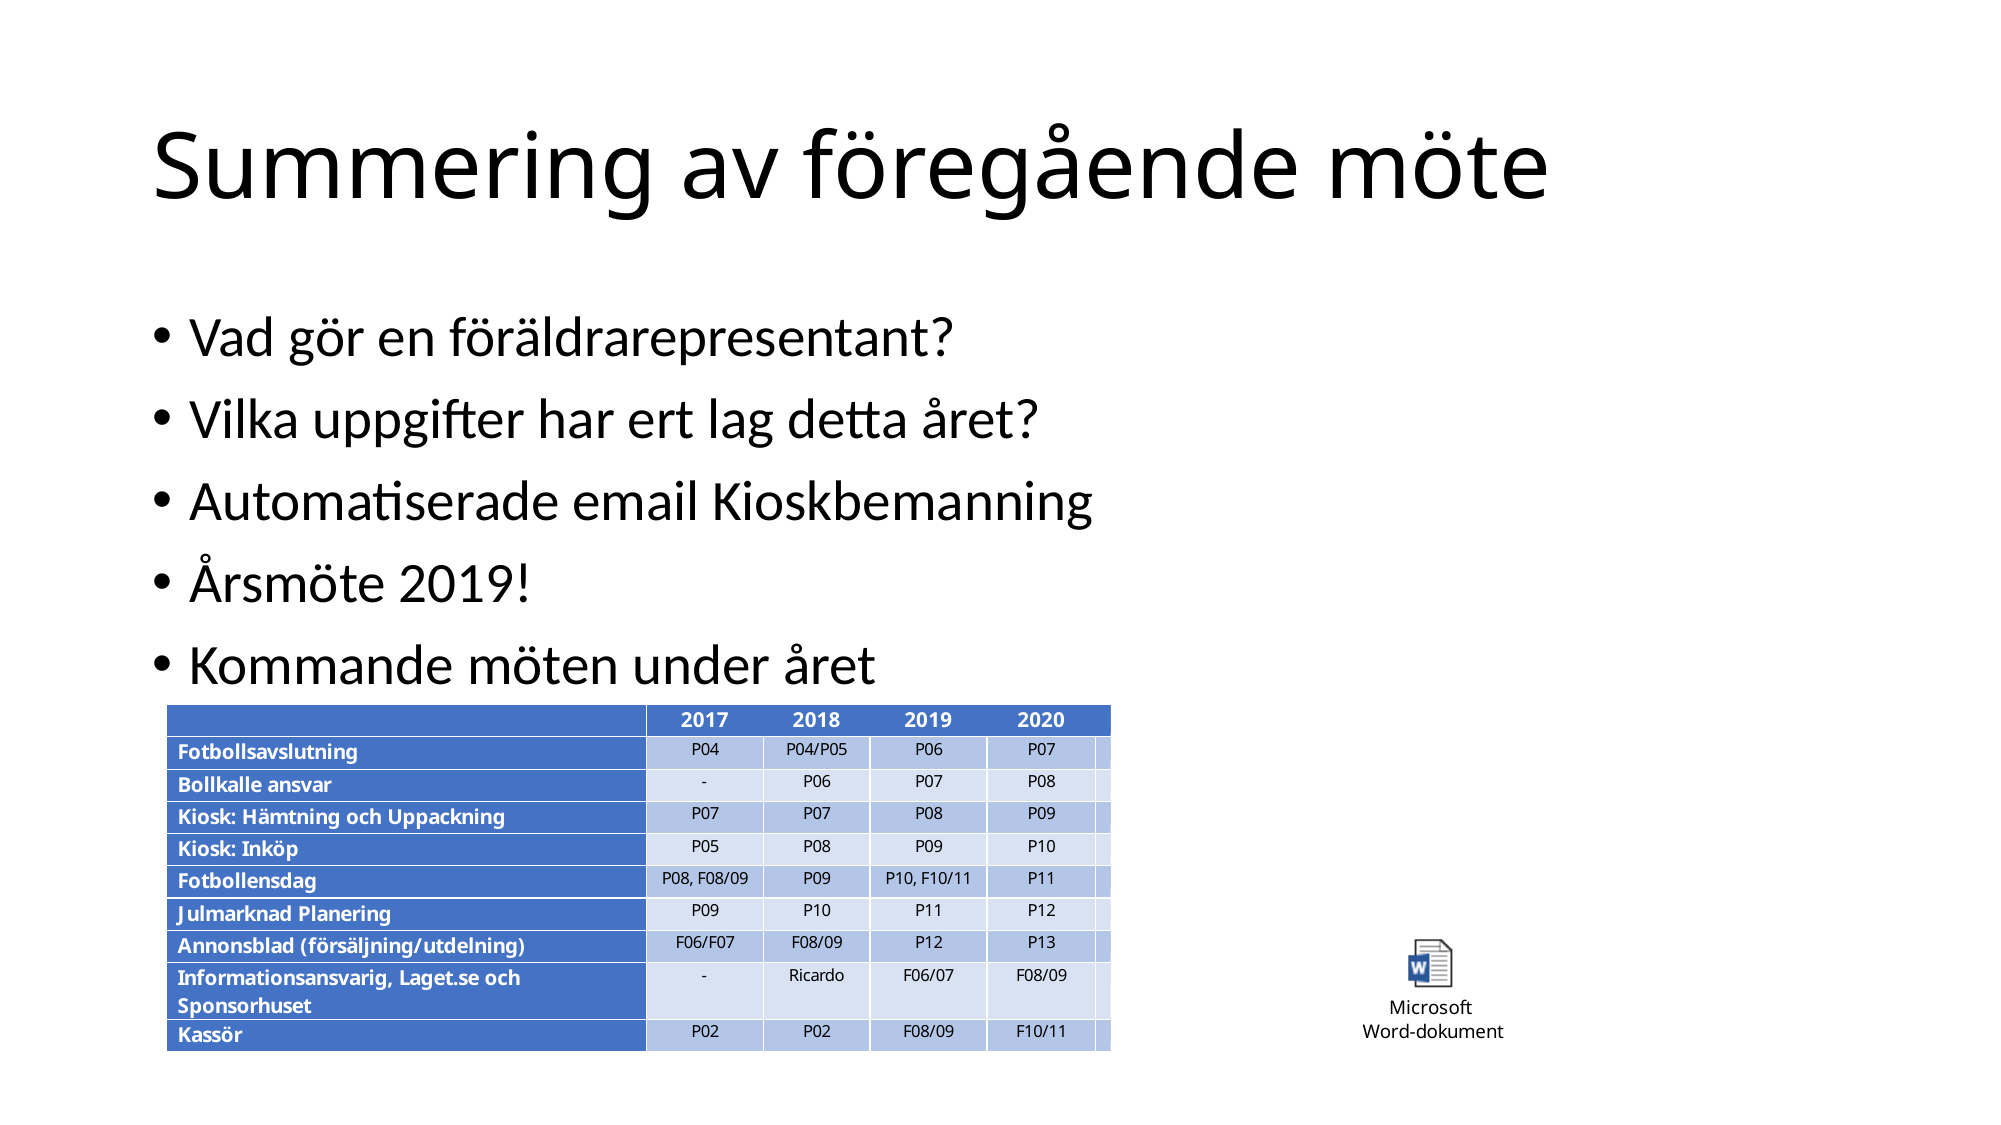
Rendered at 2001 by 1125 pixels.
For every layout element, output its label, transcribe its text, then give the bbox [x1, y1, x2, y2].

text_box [1357, 938, 1508, 1066]
list Vad gör en föräldrarepresentant? Vilka uppgifter har ert lag detta året? Automatiserade email Kioskbemanning Årsmöte 2019! Kommande möten under året [137, 299, 1863, 704]
title Summering av föregående möte [137, 59, 1863, 278]
picture [165, 703, 1111, 1081]
